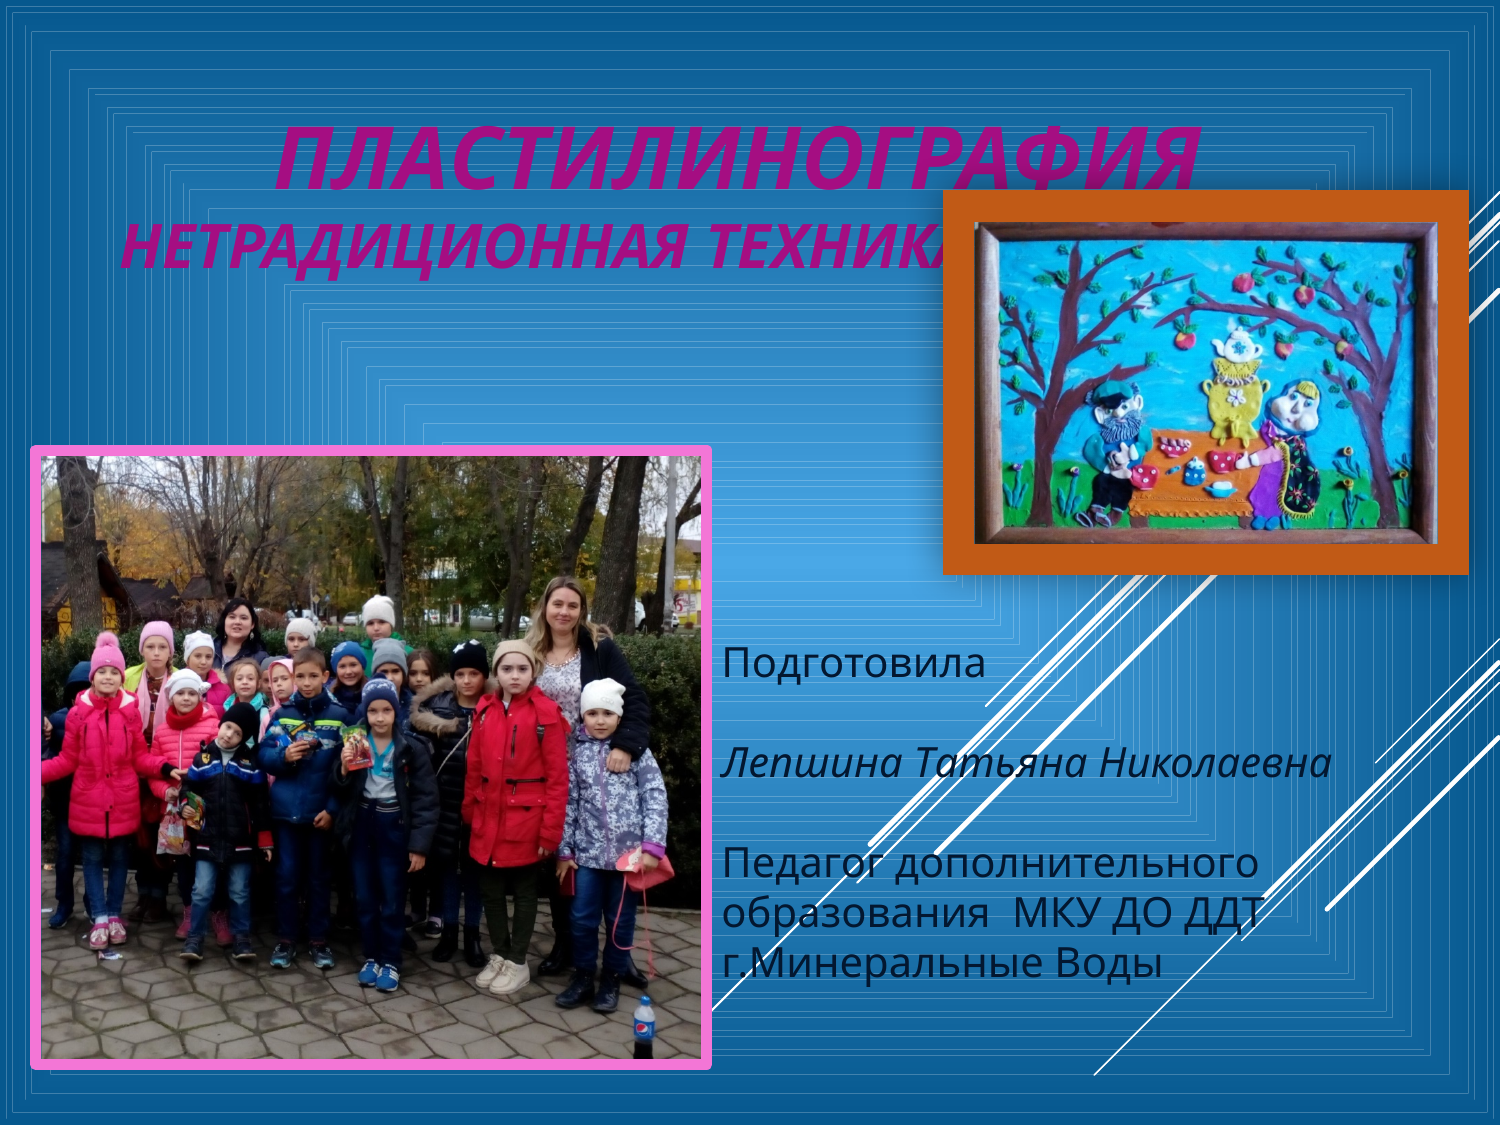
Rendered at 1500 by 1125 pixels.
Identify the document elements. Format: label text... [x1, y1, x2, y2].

text_box Подготовила Лепшина Татьяна Николаевна Педагог дополнительного образования МКУ ДО ДДТ г.Минеральные Воды [712, 627, 1472, 1043]
picture [40, 455, 702, 1059]
picture [975, 150, 1438, 615]
title Пластилинография нетрадиционная техника рисования [100, 90, 1376, 332]
